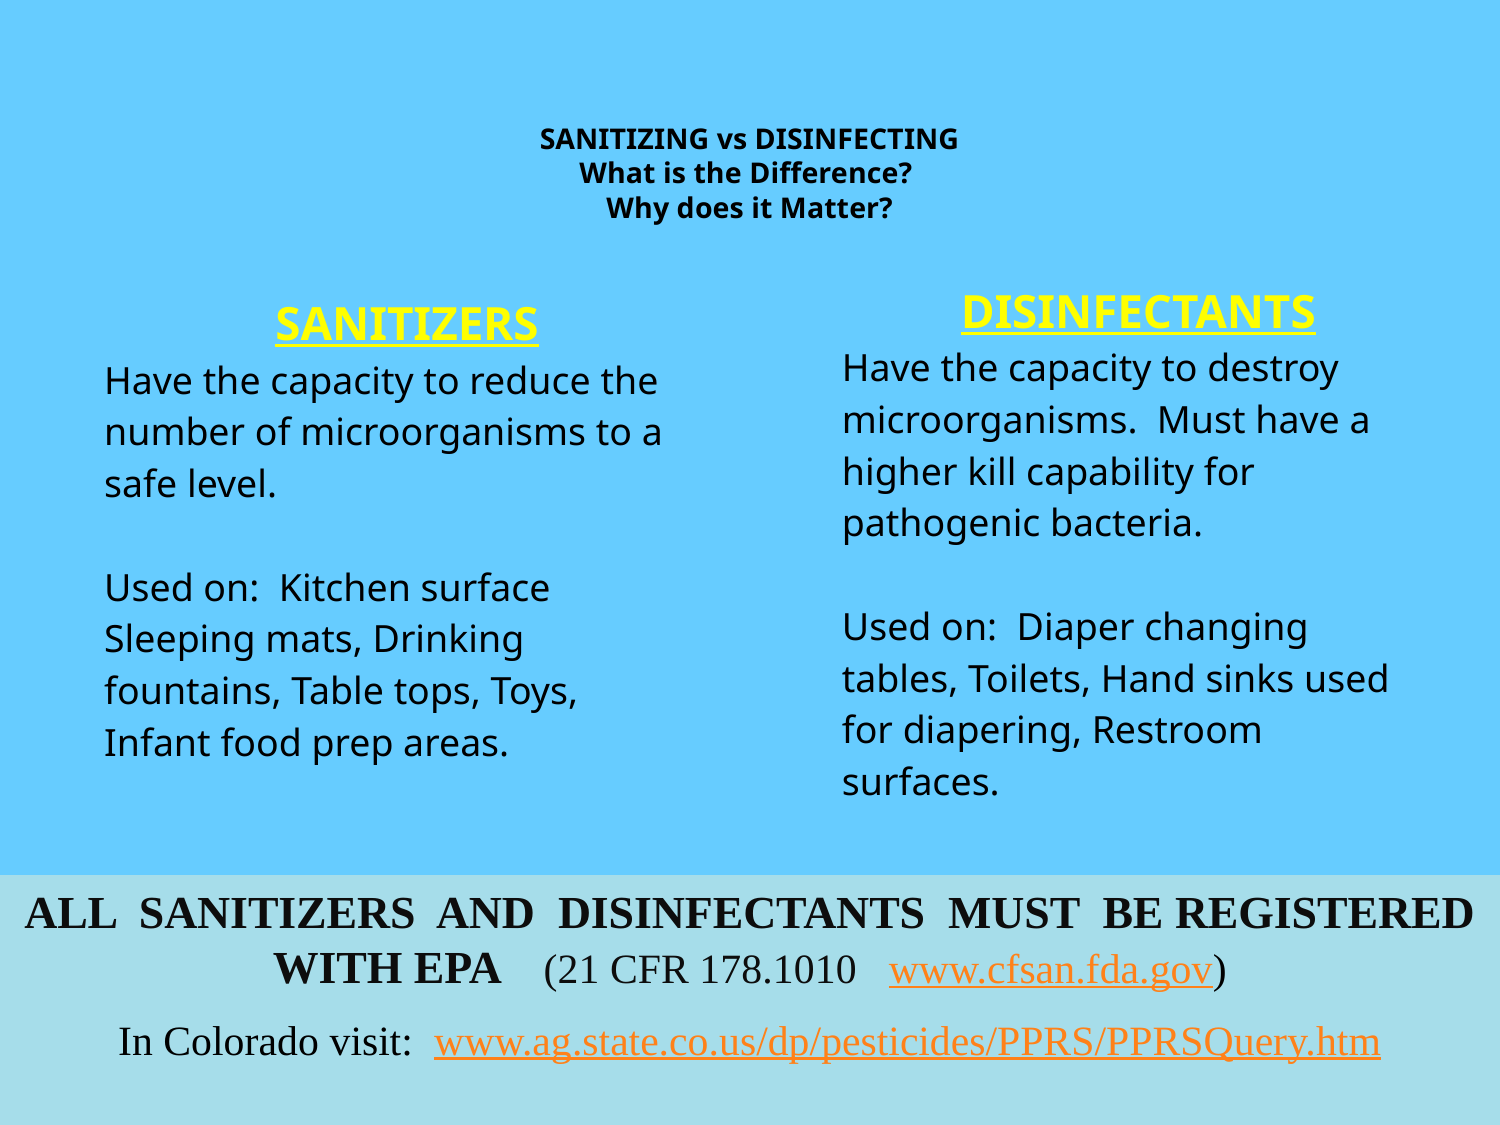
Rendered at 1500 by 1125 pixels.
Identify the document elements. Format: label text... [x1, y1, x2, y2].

text_box ALL SANITIZERS AND DISINFECTANTS MUST BE REGISTERED WITH EPA (21 CFR 178.1010 www.cfsan.fda.gov) In Colorado visit: www.ag.state.co.us/dp/pesticides/PPRS/PPRSQuery.htm [0, 875, 1500, 1125]
list SANITIZERS Have the capacity to reduce the number of microorganisms to a safe level. Used on: Kitchen surface Sleeping mats, Drinking fountains, Table tops, Toys, Infant food prep areas. [24, 287, 725, 838]
list DISINFECTANTS Have the capacity to destroy microorganisms. Must have a higher kill capability for pathogenic bacteria. Used on: Diaper changing tables, Toilets, Hand sinks used for diapering, Restroom surfaces. [762, 275, 1450, 788]
title SANITIZING vs DISINFECTING What is the Difference? Why does it Matter? [75, 112, 1425, 263]
